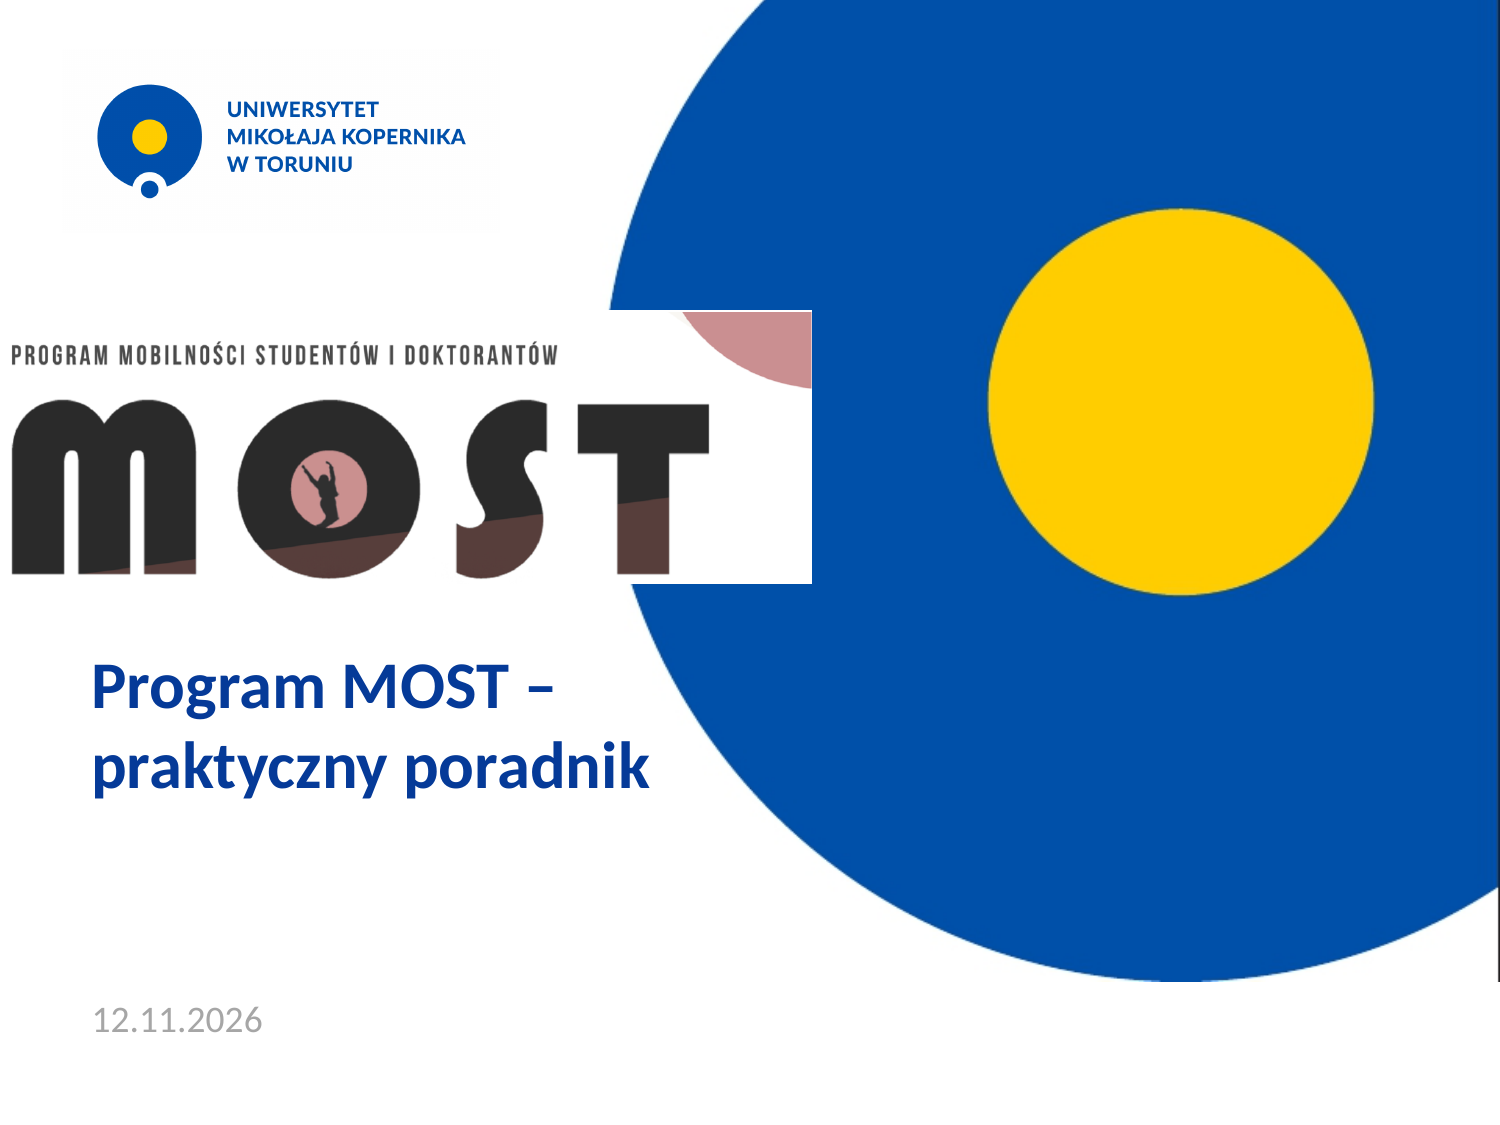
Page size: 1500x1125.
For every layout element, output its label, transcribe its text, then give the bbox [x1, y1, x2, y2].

picture [62, 49, 500, 233]
title Program MOST – praktyczny poradnik [76, 634, 857, 823]
picture [0, 0, 1500, 982]
